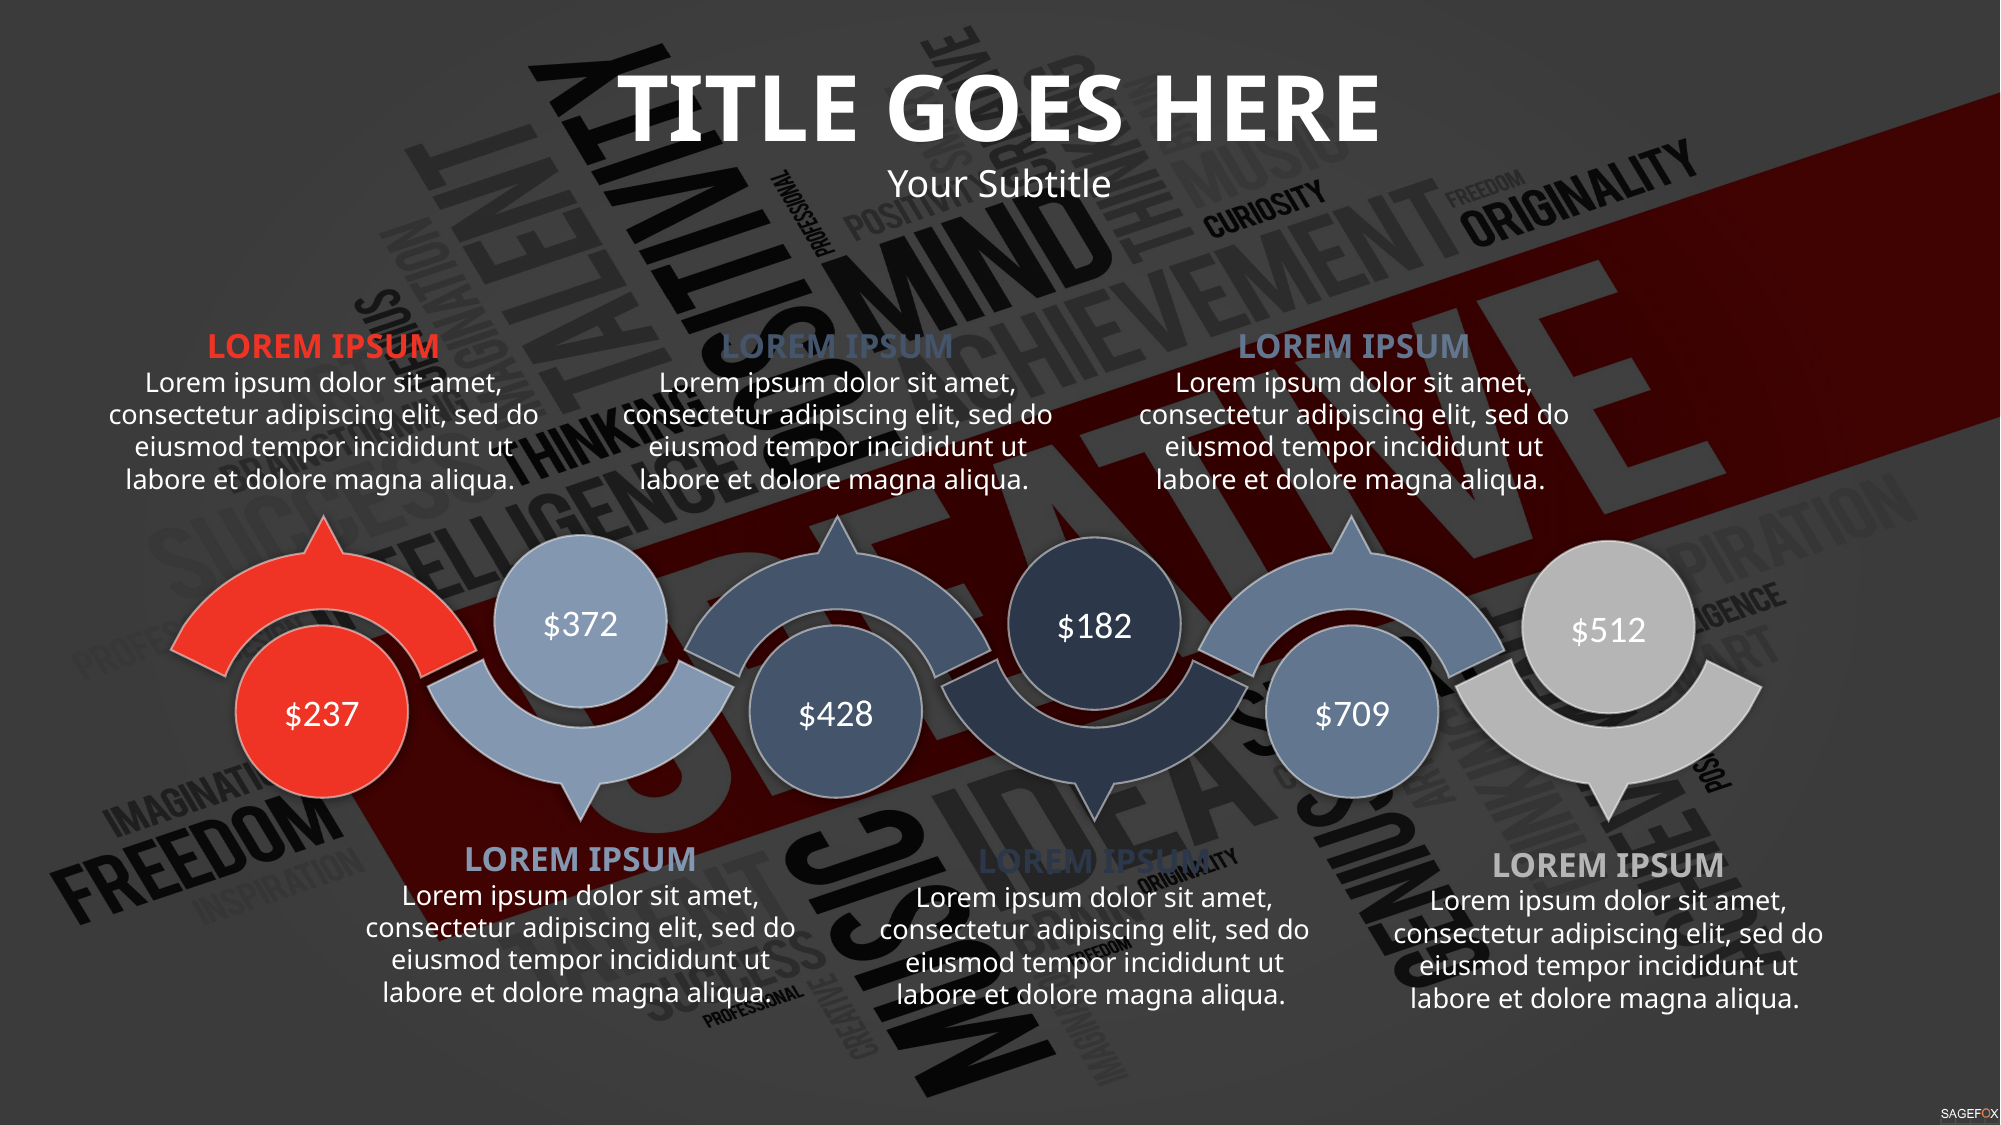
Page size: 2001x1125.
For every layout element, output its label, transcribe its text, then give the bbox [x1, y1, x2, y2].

text_box LOREM IPSUM Lorem ipsum dolor sit amet, consectetur adipiscing elit, sed do eiusmod tempor incididunt ut labore et dolore magna aliqua. [857, 832, 1333, 1018]
text_box [1454, 658, 1763, 823]
text_box $182 [1008, 537, 1181, 710]
text_box [683, 514, 992, 678]
text_box TITLE GOES HERE Your Subtitle [548, 42, 1452, 212]
text_box LOREM IPSUM Lorem ipsum dolor sit amet, consectetur adipiscing elit, sed do eiusmod tempor incididunt ut labore et dolore magna aliqua. [1370, 836, 1847, 1021]
text_box $237 [235, 625, 409, 798]
text_box $372 [494, 535, 667, 708]
text_box [426, 658, 735, 823]
text_box LOREM IPSUM Lorem ipsum dolor sit amet, consectetur adipiscing elit, sed do eiusmod tempor incididunt ut labore et dolore magna aliqua. [343, 830, 819, 1016]
text_box $428 [749, 625, 923, 798]
text_box LOREM IPSUM Lorem ipsum dolor sit amet, consectetur adipiscing elit, sed do eiusmod tempor incididunt ut labore et dolore magna aliqua. [600, 317, 1076, 503]
text_box $512 [1522, 540, 1695, 714]
text_box $709 [1266, 625, 1439, 798]
picture [0, 0, 2001, 1125]
text_box LOREM IPSUM Lorem ipsum dolor sit amet, consectetur adipiscing elit, sed do eiusmod tempor incididunt ut labore et dolore magna aliqua. [86, 317, 562, 503]
text_box [169, 514, 478, 678]
text_box [940, 658, 1249, 823]
text_box LOREM IPSUM Lorem ipsum dolor sit amet, consectetur adipiscing elit, sed do eiusmod tempor incididunt ut labore et dolore magna aliqua. [1116, 317, 1592, 503]
text_box [1197, 514, 1506, 678]
